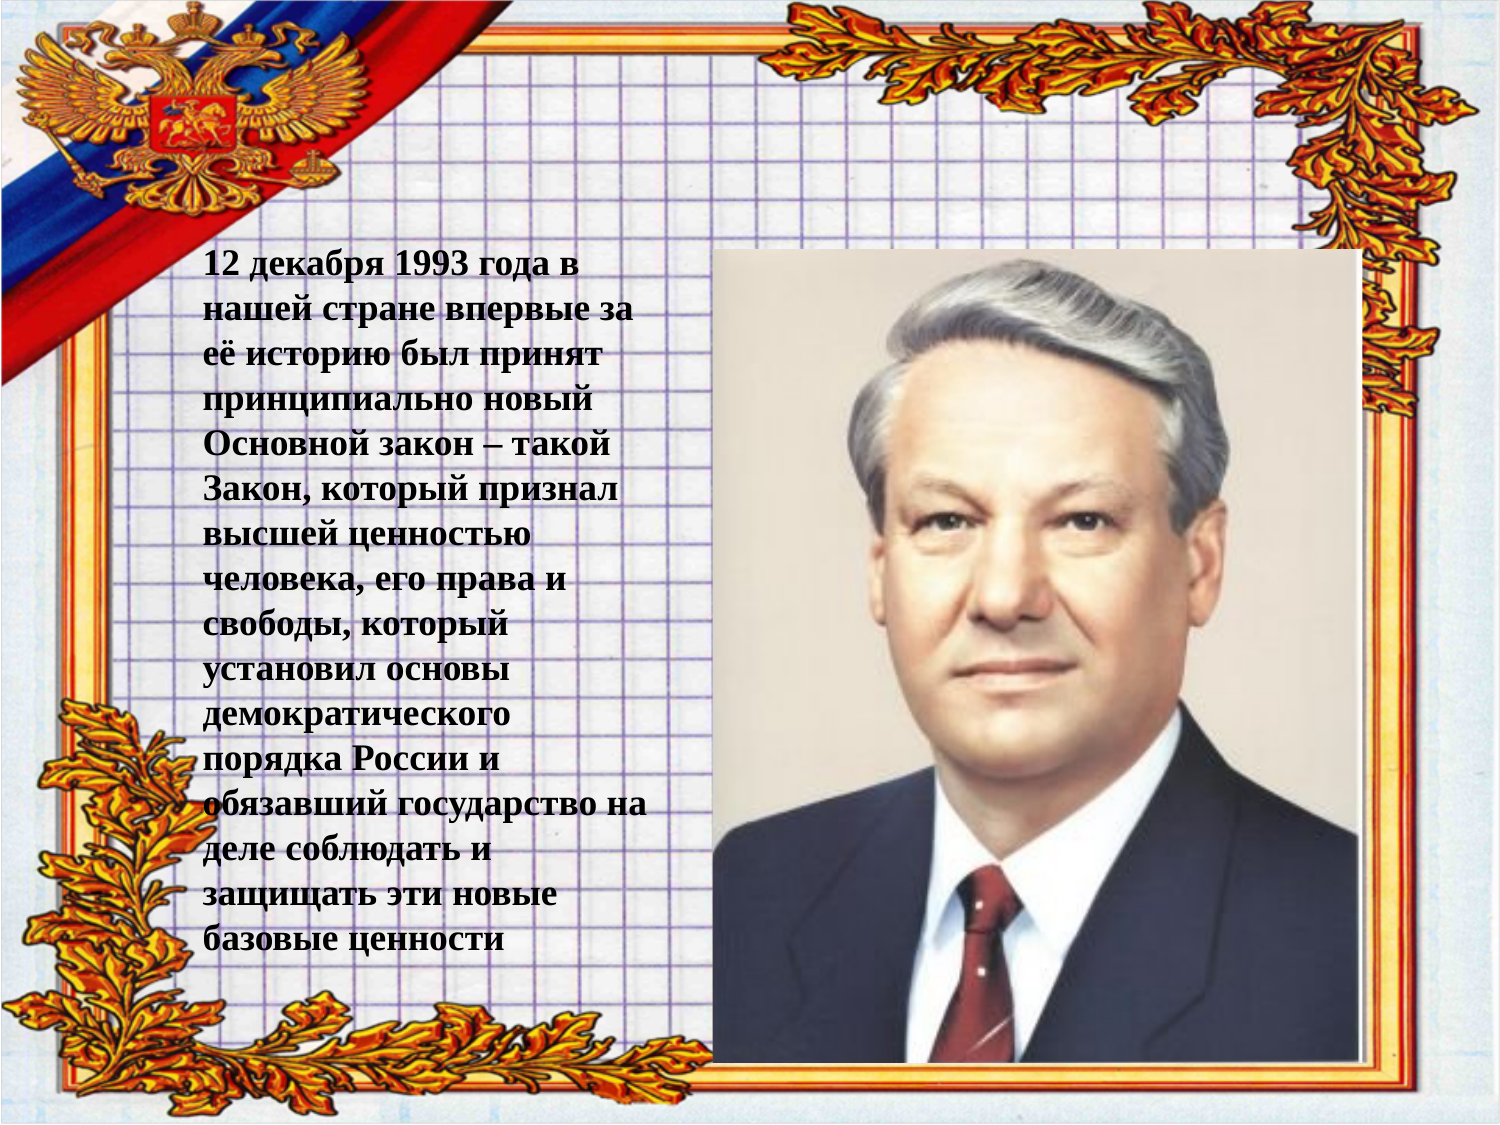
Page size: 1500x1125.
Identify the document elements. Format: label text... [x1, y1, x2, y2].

title [74, 0, 569, 191]
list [712, 249, 1363, 1063]
list 12 декабря 1993 года в нашей стране впервые за её историю был принят принципиально новый Основной закон – такой Закон, который признал высшей ценностью человека, его права и свободы, который установил основы демократического порядка России и обязавший государство на деле соблюдать и защищать эти новые базовые ценности [187, 187, 669, 976]
picture [0, 0, 1500, 1125]
